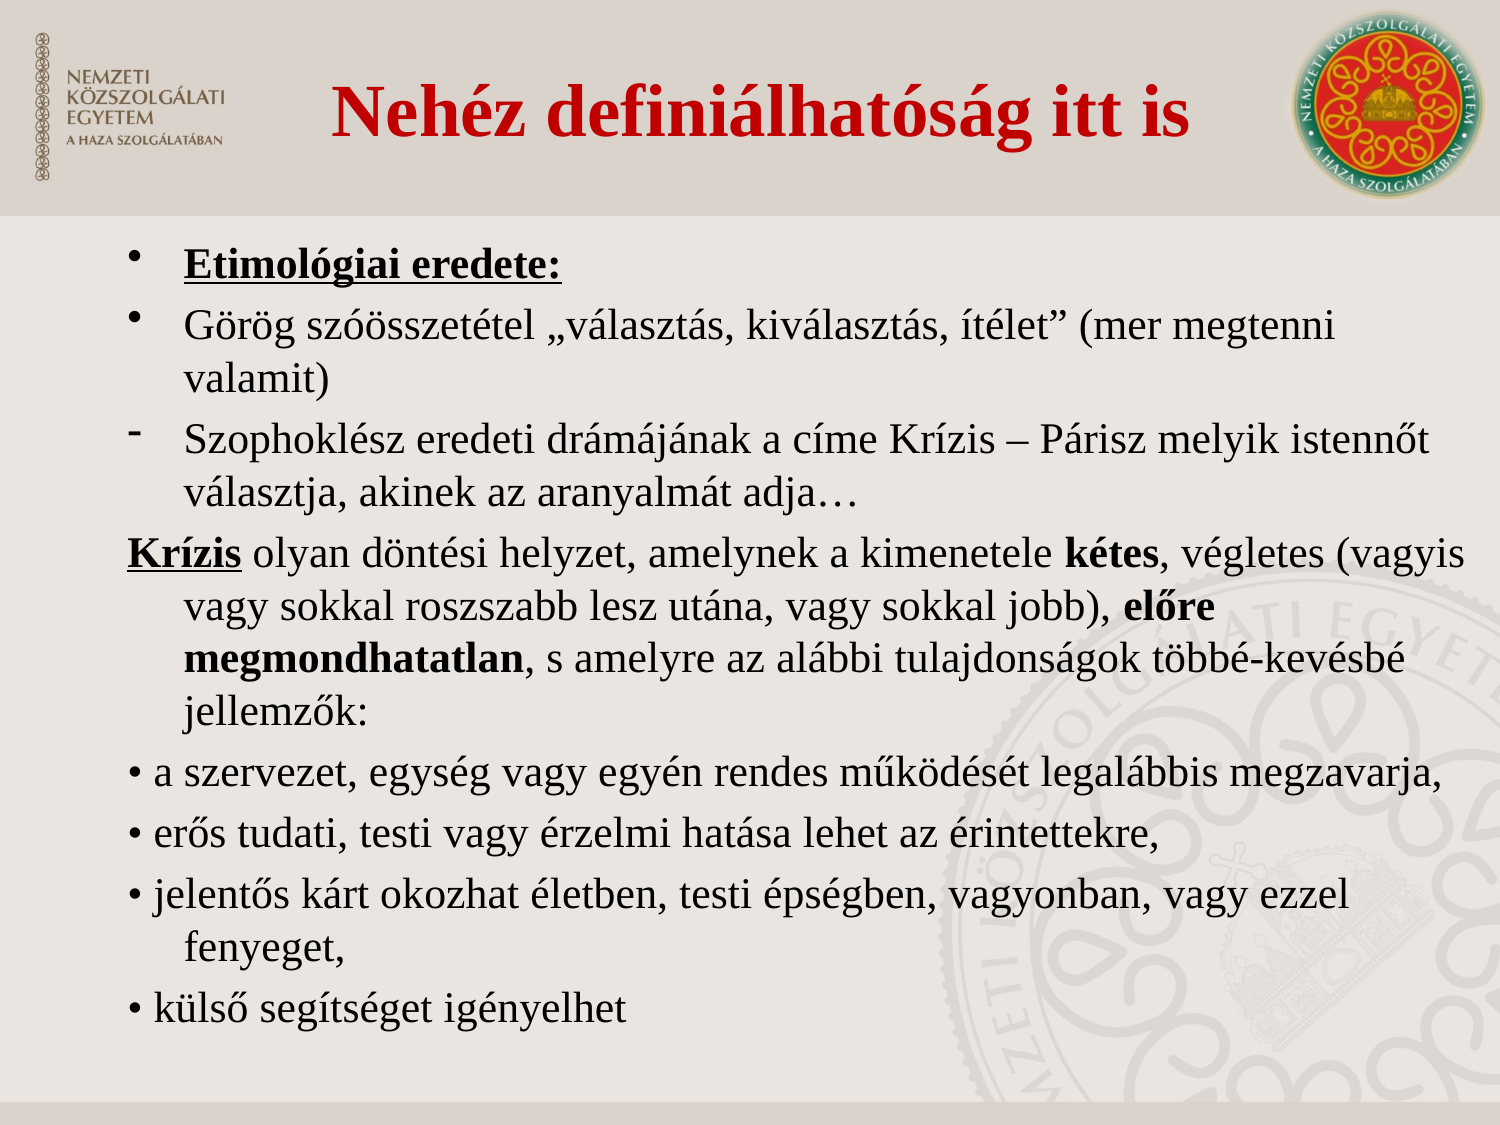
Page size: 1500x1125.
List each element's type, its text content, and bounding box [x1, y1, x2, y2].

picture [0, 0, 1500, 1125]
title Nehéz definiálhatóság itt is [229, 12, 1272, 201]
list Etimológiai eredete: Görög szóösszetétel „választás, kiválasztás, ítélet” (mer megtenni valamit) Szophoklész eredeti drámájának a címe Krízis – Párisz melyik istennőt választja, akinek az aranyalmát adja… Krízis olyan döntési helyzet, amelynek a kimenetele kétes, végletes (vagyis vagy sokkal roszszabb lesz utána, vagy sokkal jobb), előre megmondhatatlan, s amelyre az alábbi tulajdonságok többé-kevésbé jellemzők: • a szervezet, egység vagy egyén rendes működését legalábbis megzavarja, • erős tudati, testi vagy érzelmi hatása lehet az érintettekre, • jelentős kárt okozhat életben, testi épségben, vagyonban, vagy ezzel fenyeget, • külső segítséget igényelhet [111, 227, 1500, 1095]
